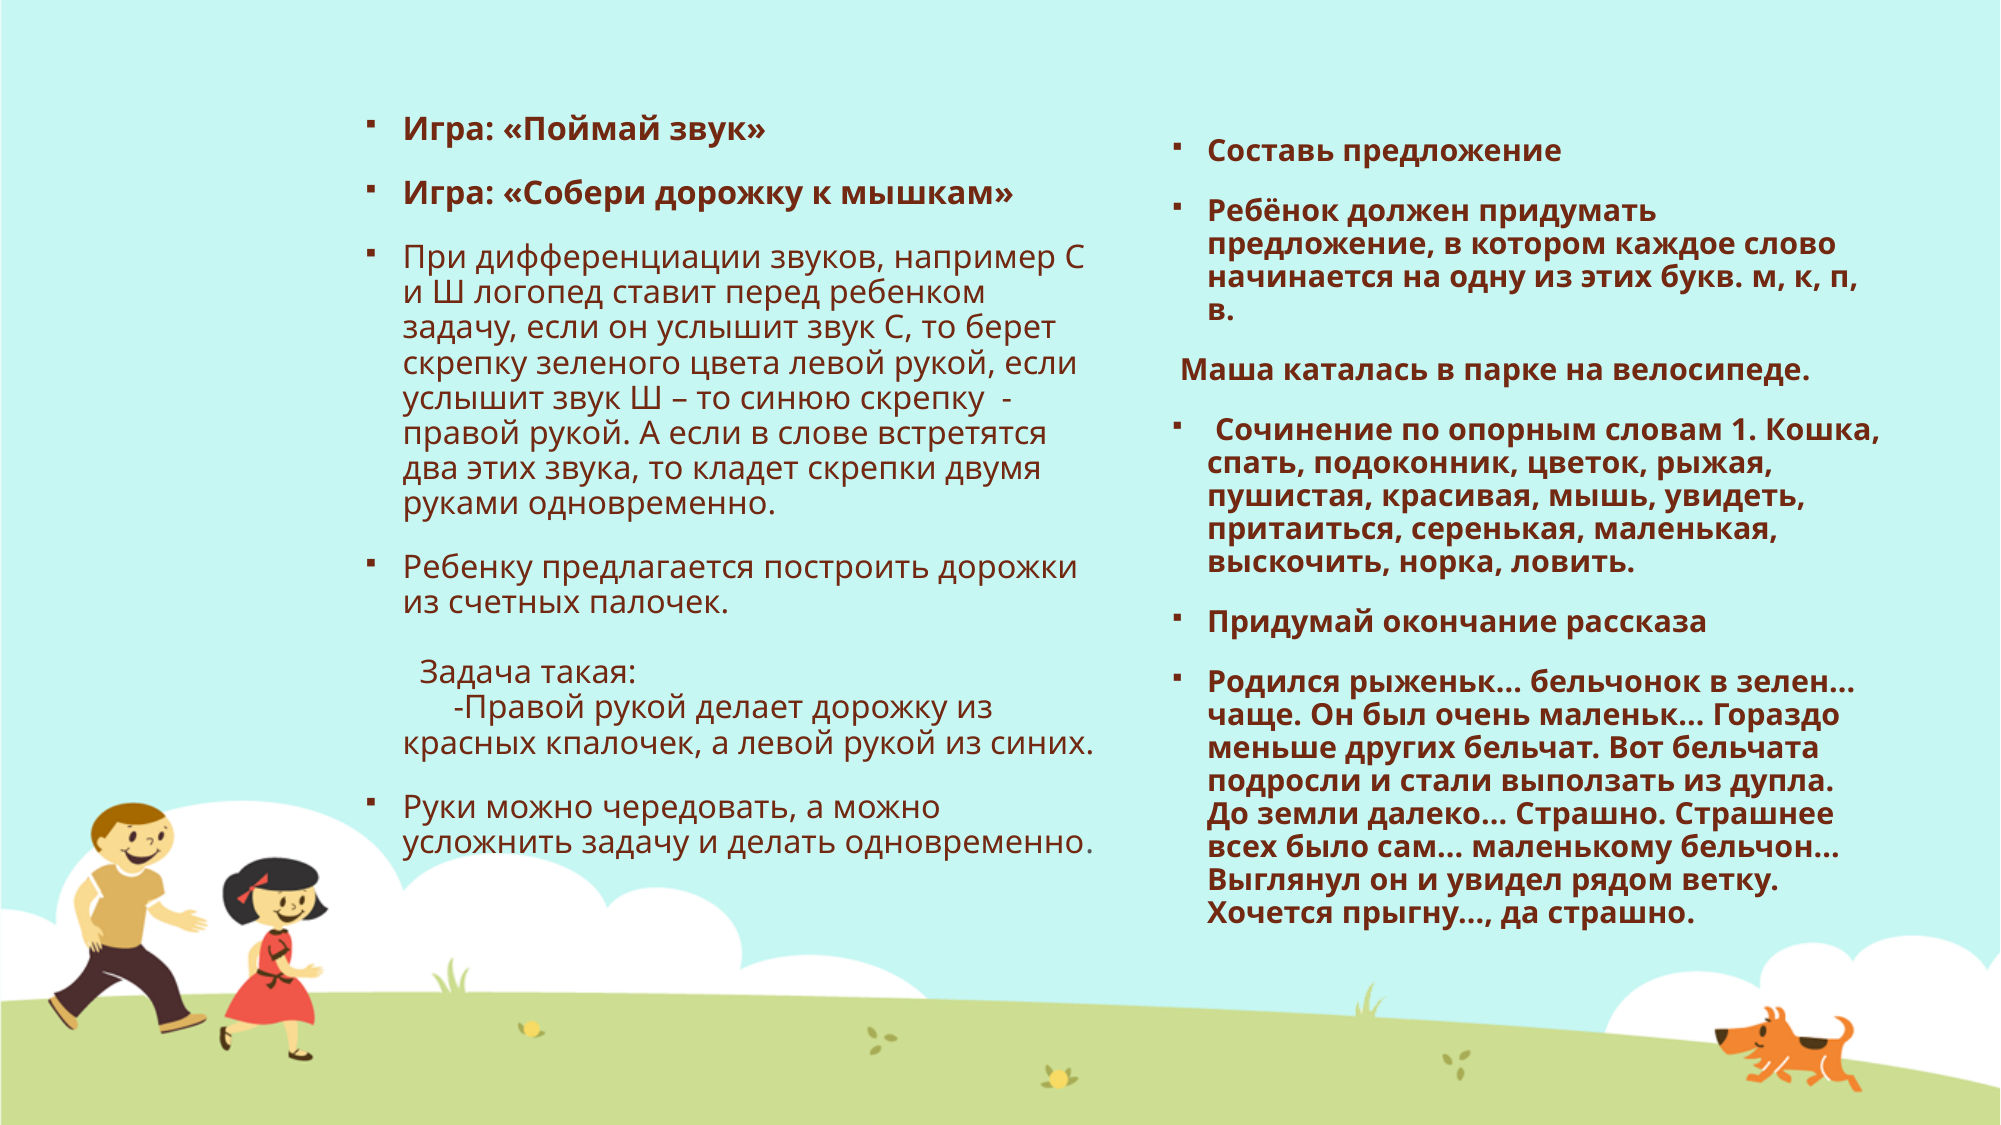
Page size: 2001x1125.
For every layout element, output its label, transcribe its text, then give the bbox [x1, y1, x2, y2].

picture [0, 0, 2001, 1125]
list Составь предложение Ребёнок должен придумать предложение, в котором каждое слово начинается на одну из этих букв. м, к, п, в. Маша каталась в парке на велосипеде. Сочинение по опорным словам 1. Кошка, спать, подоконник, цветок, рыжая, пушистая, красивая, мышь, увидеть, притаиться, серенькая, маленькая, выскочить, норка, ловить. Придумай окончание рассказа Родился рыженьк... бельчонок в зелен... чаще. Он был очень маленьк... Гораздо меньше других бельчат. Вот бельчата подросли и стали выползать из дупла. До земли далеко... Страшно. Страшнее всех было сам... маленькому бельчон... Выглянул он и увидел рядом ветку. Хочется прыгну..., да страшно. [1149, 63, 1900, 938]
list Игра: «Поймай звук» Игра: «Собери дорожку к мышкам» При дифференциации звуков, например С и Ш логопед ставит перед ребенком задачу, если он услышит звук С, то берет скрепку зеленого цвета левой рукой, если услышит звук Ш – то синюю скрепку - правой рукой. А если в слове встретятся два этих звука, то кладет скрепки двумя руками одновременно. Ребенку предлагается построить дорожки из счетных палочек. Задача такая: -Правой рукой делает дорожку из красных кпалочек, а левой рукой из синих. Руки можно чередовать, а можно усложнить задачу и делать одновременно. [342, 104, 1113, 938]
